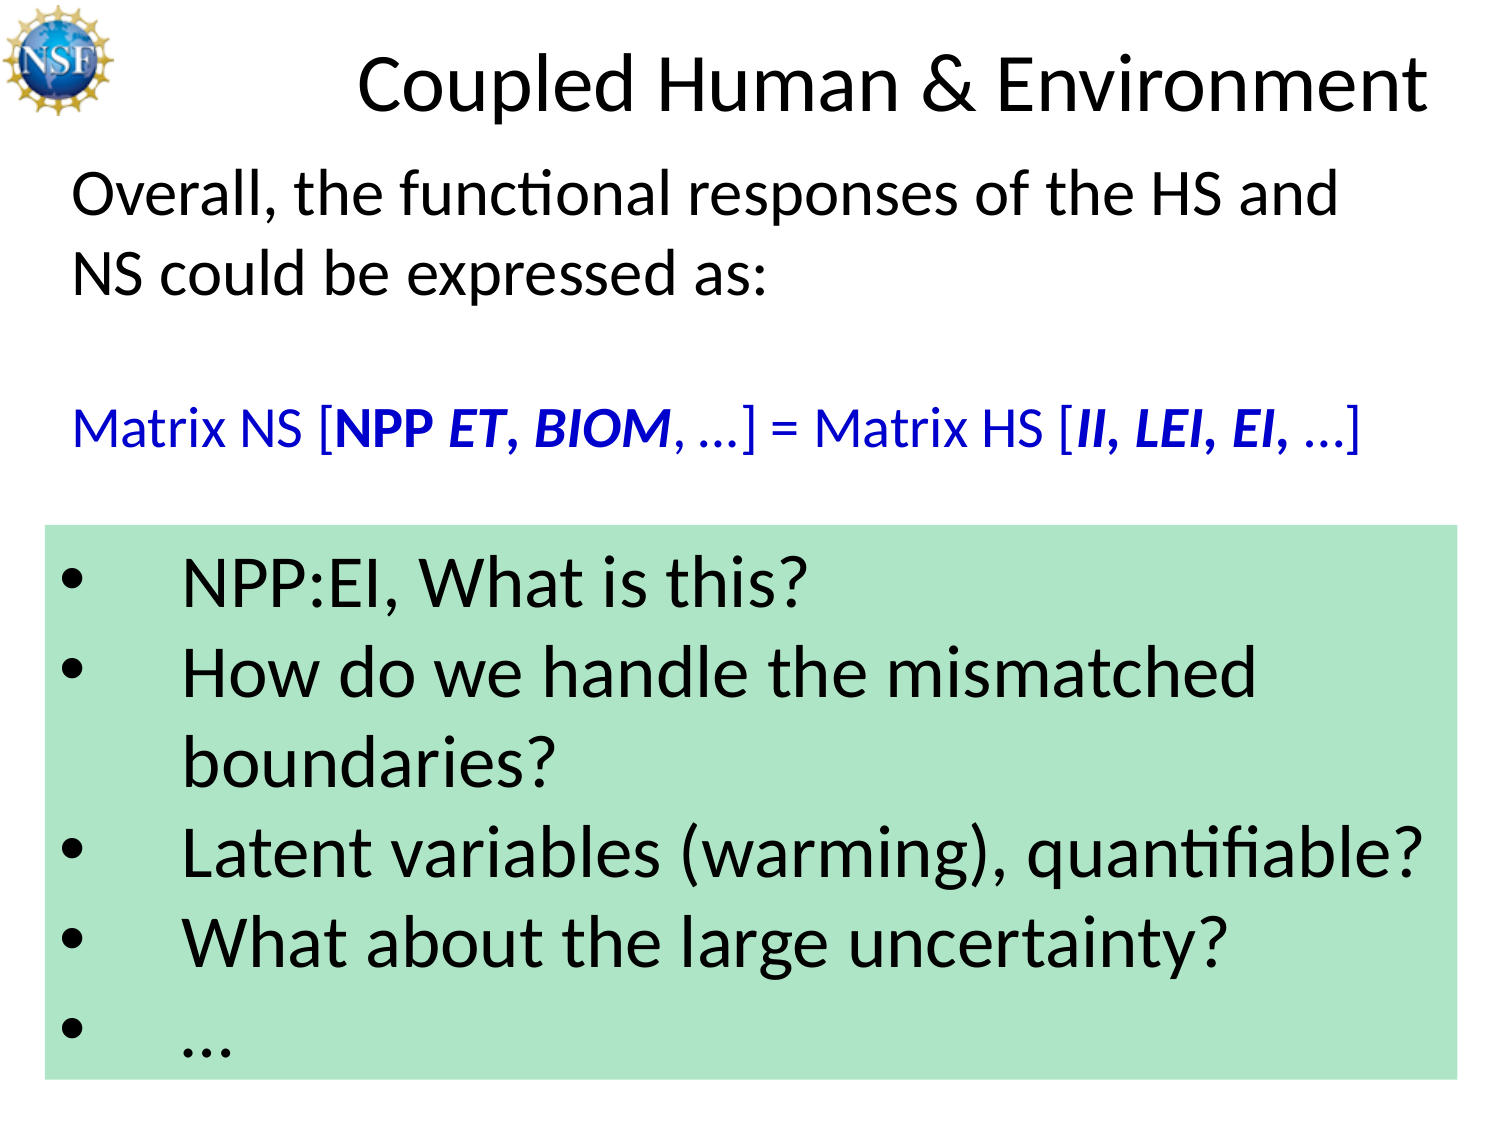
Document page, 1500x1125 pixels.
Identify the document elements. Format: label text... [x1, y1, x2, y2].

picture [2, 4, 135, 117]
text_box Overall, the functional responses of the HS and NS could be expressed as: Matrix NS [NPP ET, BIOM, …] = Matrix HS [II, LEI, EI, …] [56, 141, 1444, 524]
text_box NPP:EI, What is this? How do we handle the mismatched boundaries? Latent variables (warming), quantifiable? What about the large uncertainty? … [44, 524, 1458, 1080]
text_box [0, 0, 1500, 139]
text_box Coupled Human & Environment [324, 20, 1463, 136]
